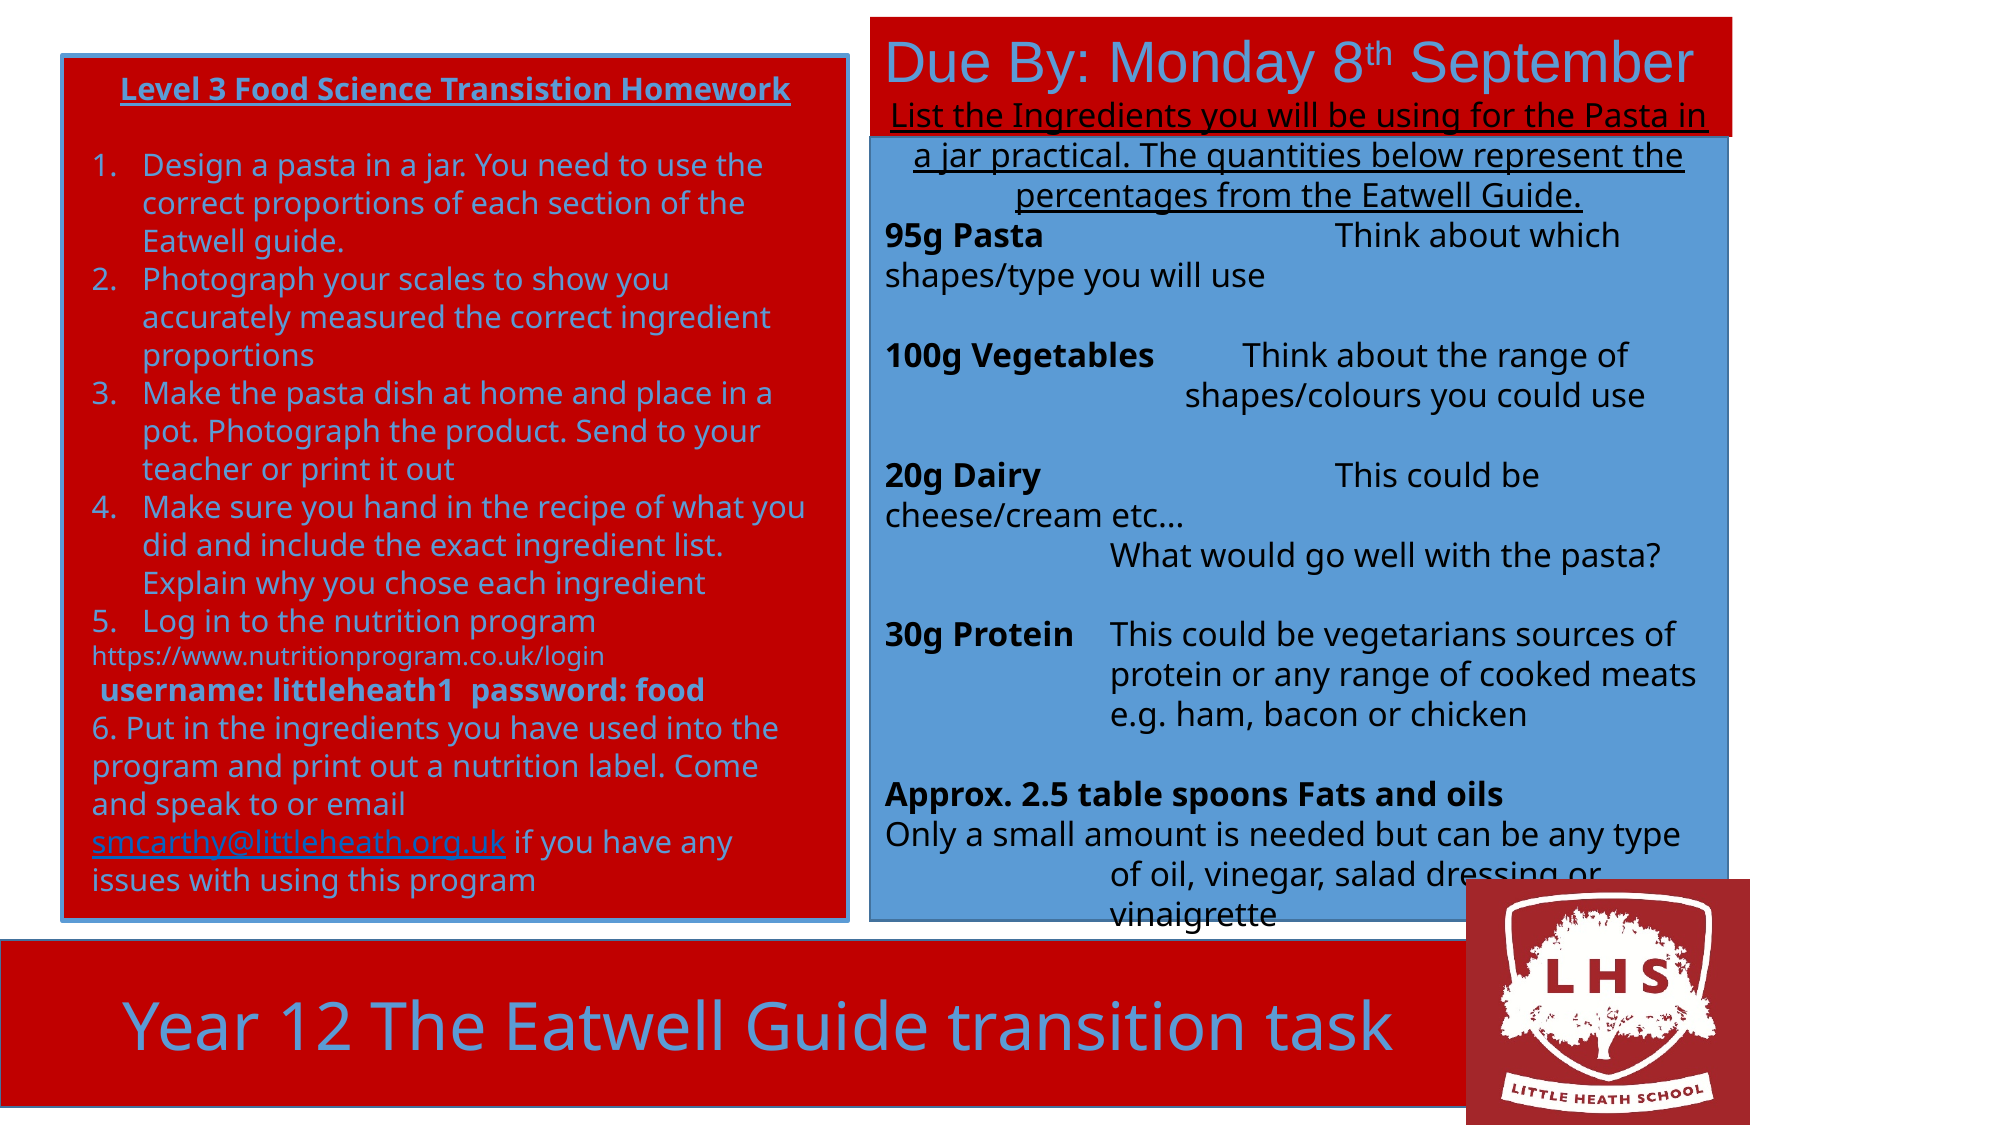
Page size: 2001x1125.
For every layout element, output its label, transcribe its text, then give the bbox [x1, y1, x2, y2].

picture [1466, 879, 1751, 1125]
list Level 3 Food Science Transistion Homework Design a pasta in a jar. You need to use the correct proportions of each section of the Eatwell guide. Photograph your scales to show you accurately measured the correct ingredient proportions Make the pasta dish at home and place in a pot. Photograph the product. Send to your teacher or print it out Make sure you hand in the recipe of what you did and include the exact ingredient list. Explain why you chose each ingredient Log in to the nutrition program https://www.nutritionprogram.co.uk/login username: littleheath1 password: food 6. Put in the ingredients you have used into the program and print out a nutrition label. Come and speak to or email smcarthy@littleheath.org.uk if you have any issues with using this program [60, 53, 850, 923]
text_box Due By: Monday 8th September [870, 16, 1733, 137]
text_box Year 12 The Eatwell Guide transition task [0, 939, 1466, 1108]
text_box List the Ingredients you will be using for the Pasta in a jar practical. The quantities below represent the percentages from the Eatwell Guide. 95g Pasta Think about which shapes/type you will use 100g Vegetables Think about the range of shapes/colours you could use 20g Dairy This could be cheese/cream etc… What would go well with the pasta? 30g Protein This could be vegetarians sources of protein or any range of cooked meats e.g. ham, bacon or chicken Approx. 2.5 table spoons Fats and oils Only a small amount is needed but can be any type of oil, vinegar, salad dressing or vinaigrette [869, 136, 1729, 922]
